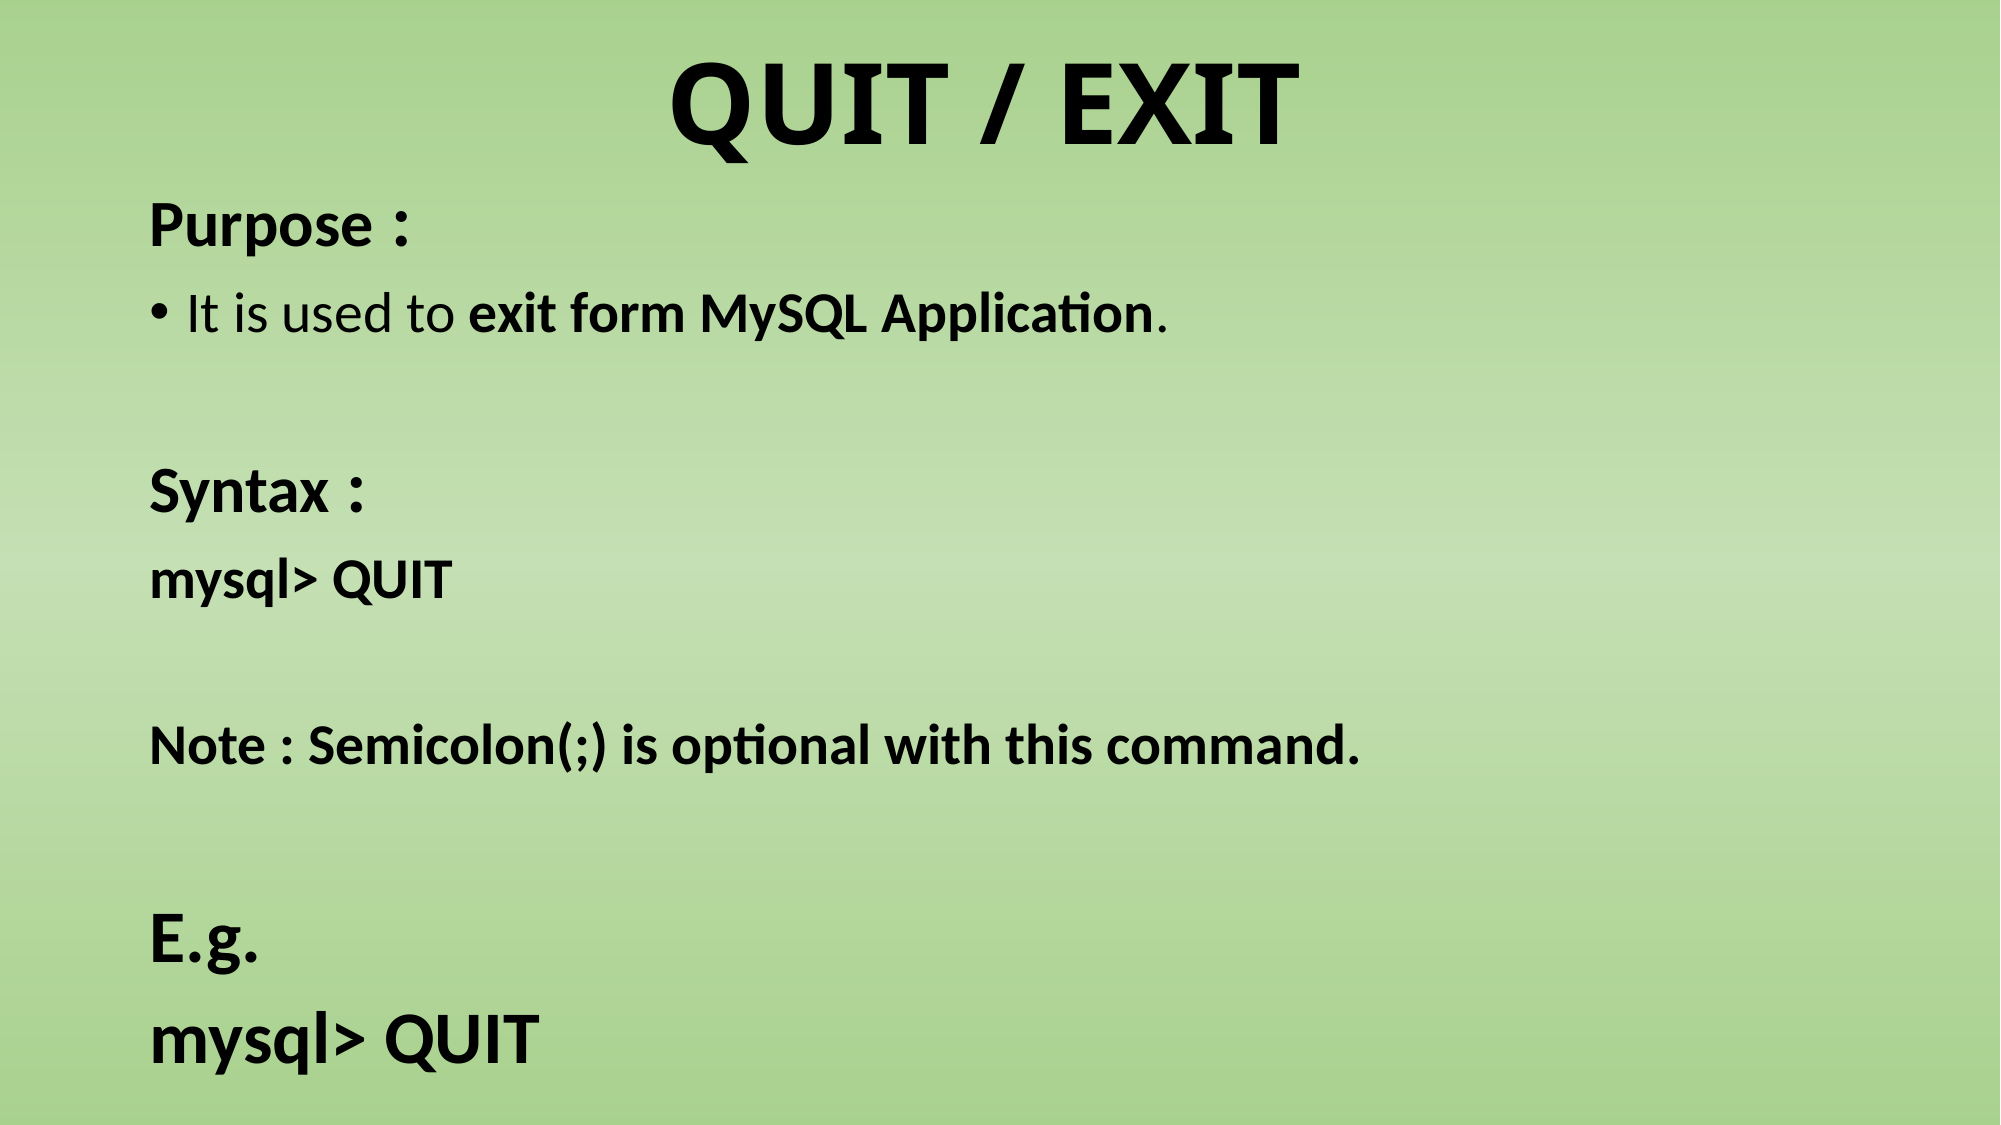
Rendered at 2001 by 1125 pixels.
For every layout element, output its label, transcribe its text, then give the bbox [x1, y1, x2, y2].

title QUIT / EXIT [121, 0, 1847, 218]
list Purpose : It is used to exit form MySQL Application. Syntax : mysql> QUIT Note : Semicolon(;) is optional with this command. E.g. mysql> QUIT [134, 174, 1860, 1089]
